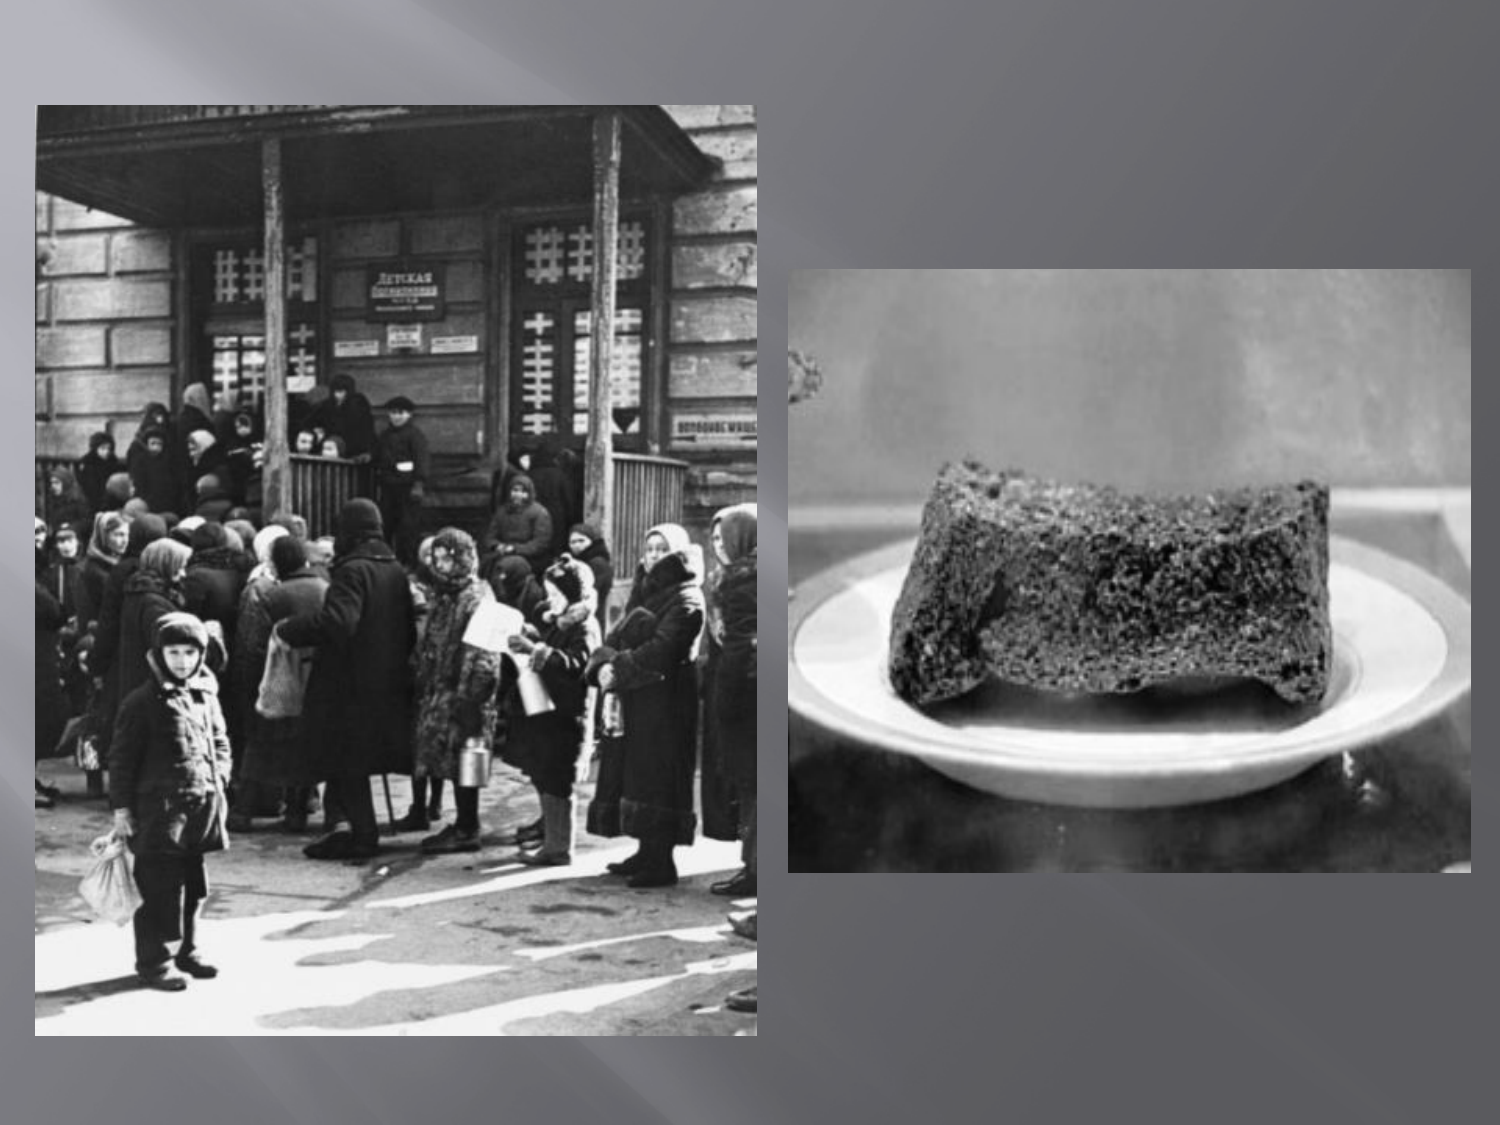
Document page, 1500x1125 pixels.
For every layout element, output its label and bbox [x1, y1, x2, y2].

picture [787, 269, 1471, 873]
picture [34, 105, 758, 1036]
